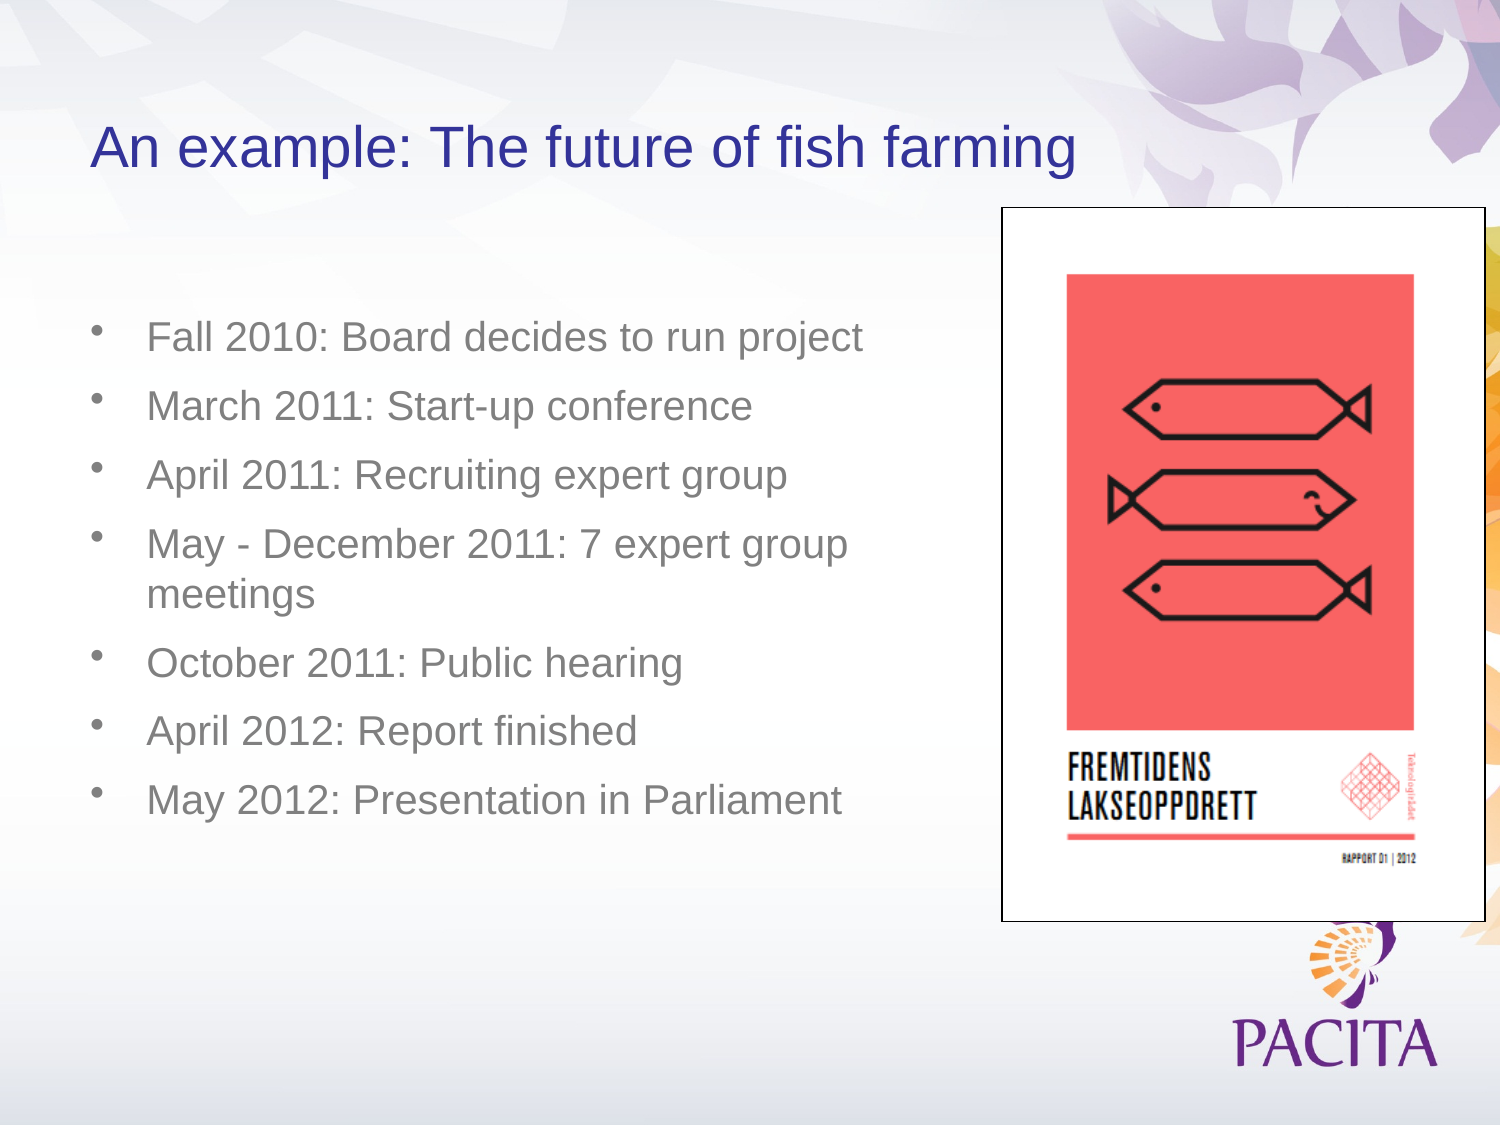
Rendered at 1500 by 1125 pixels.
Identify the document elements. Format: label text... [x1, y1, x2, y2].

picture [0, 0, 1500, 1125]
title An example: The future of fish farming [75, 101, 1425, 290]
list Fall 2010: Board decides to run project March 2011: Start-up conference April 2011: Recruiting expert group May - December 2011: 7 expert group meetings October 2011: Public hearing April 2012: Report finished May 2012: Presentation in Parliament [75, 302, 904, 946]
